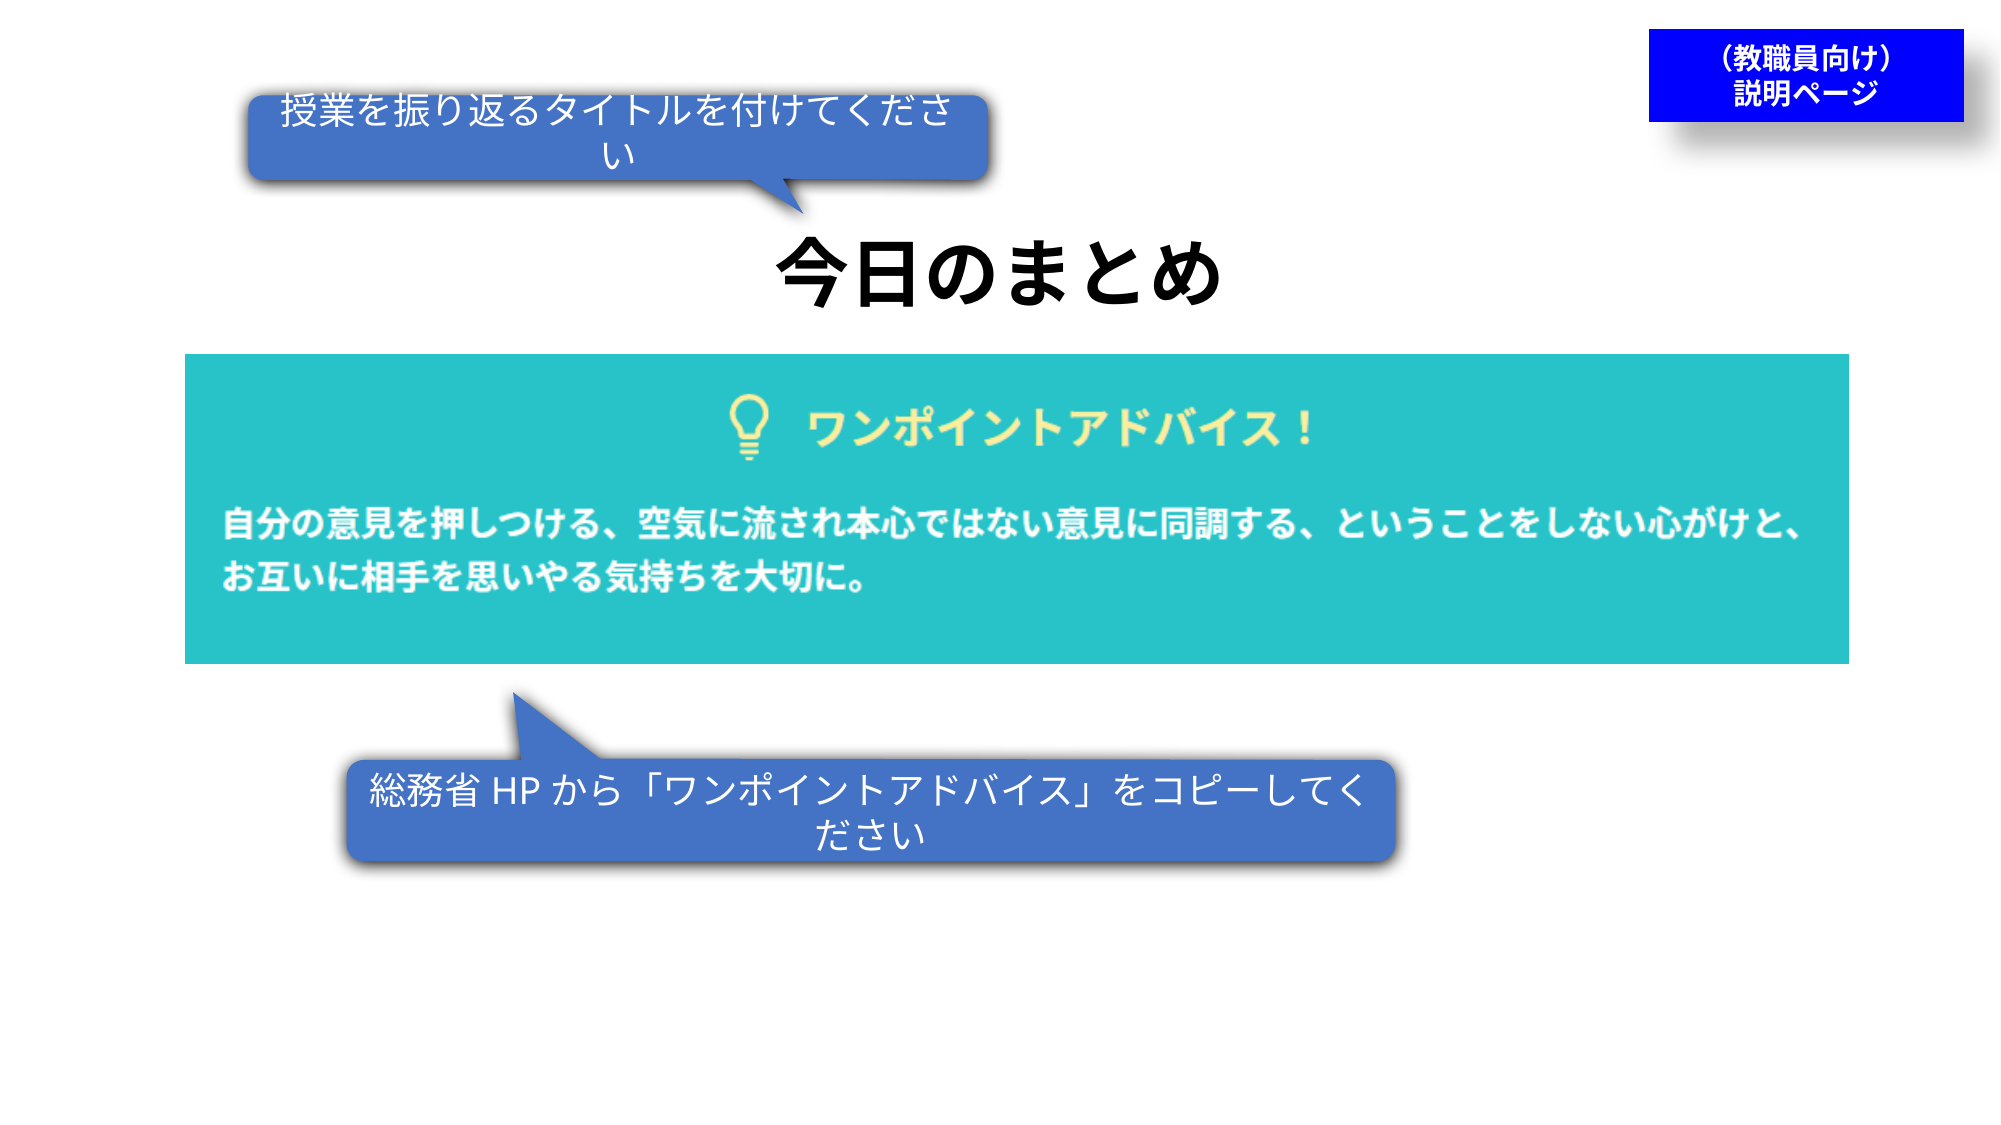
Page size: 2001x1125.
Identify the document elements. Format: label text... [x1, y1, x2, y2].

picture [184, 354, 1849, 664]
text_box 総務省HPから「ワンポイントアドバイス」をコピーしてください [345, 689, 1397, 863]
text_box 授業を振り返るタイトルを付けてください [247, 94, 989, 215]
text_box 今日のまとめ [151, 192, 1849, 325]
text_box （教職員向け） 説明ページ [1649, 29, 1964, 122]
